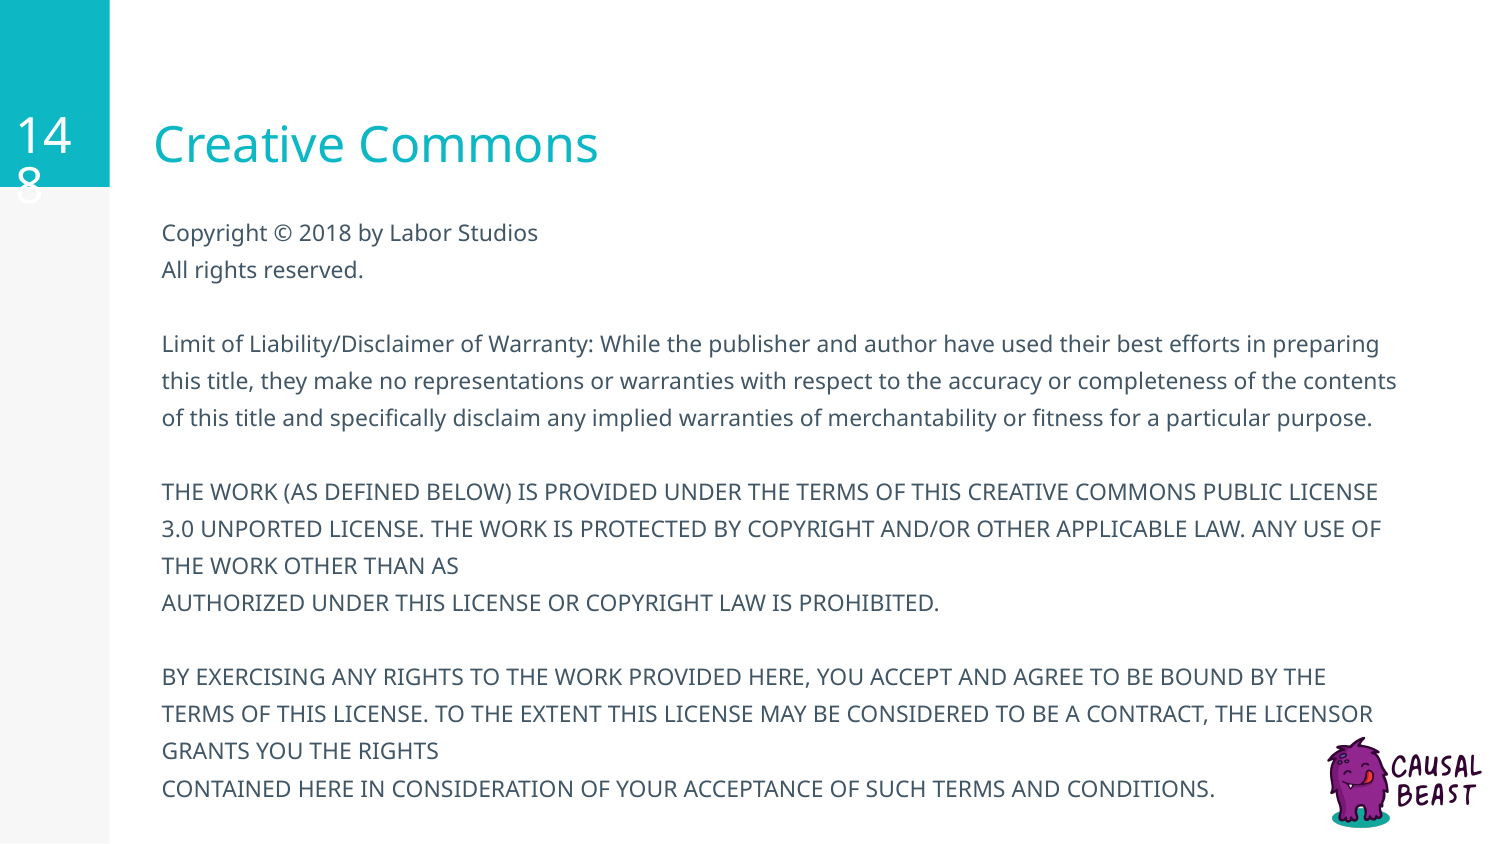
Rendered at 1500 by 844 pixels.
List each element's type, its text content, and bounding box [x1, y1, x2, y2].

list Copyright © 2018 by Labor Studios All rights reserved. Limit of Liability/Disclaimer of Warranty: While the publisher and author have used their best efforts in preparing this title, they make no representations or warranties with respect to the accuracy or completeness of the contents of this title and specifically disclaim any implied warranties of merchantability or fitness for a particular purpose. THE WORK (AS DEFINED BELOW) IS PROVIDED UNDER THE TERMS OF THIS CREATIVE COMMONS PUBLIC LICENSE 3.0 UNPORTED LICENSE. THE WORK IS PROTECTED BY COPYRIGHT AND/OR OTHER APPLICABLE LAW. ANY USE OF THE WORK OTHER THAN AS AUTHORIZED UNDER THIS LICENSE OR COPYRIGHT LAW IS PROHIBITED. BY EXERCISING ANY RIGHTS TO THE WORK PROVIDED HERE, YOU ACCEPT AND AGREE TO BE BOUND BY THE TERMS OF THIS LICENSE. TO THE EXTENT THIS LICENSE MAY BE CONSIDERED TO BE A CONTRACT, THE LICENSOR GRANTS YOU THE RIGHTS CONTAINED HERE IN CONSIDERATION OF YOUR ACCEPTANCE OF SUCH TERMS AND CONDITIONS. [146, 195, 1416, 844]
title Creative Commons [138, 0, 761, 188]
slide_number ‹#› [0, 0, 110, 187]
picture [1416, 722, 1500, 842]
